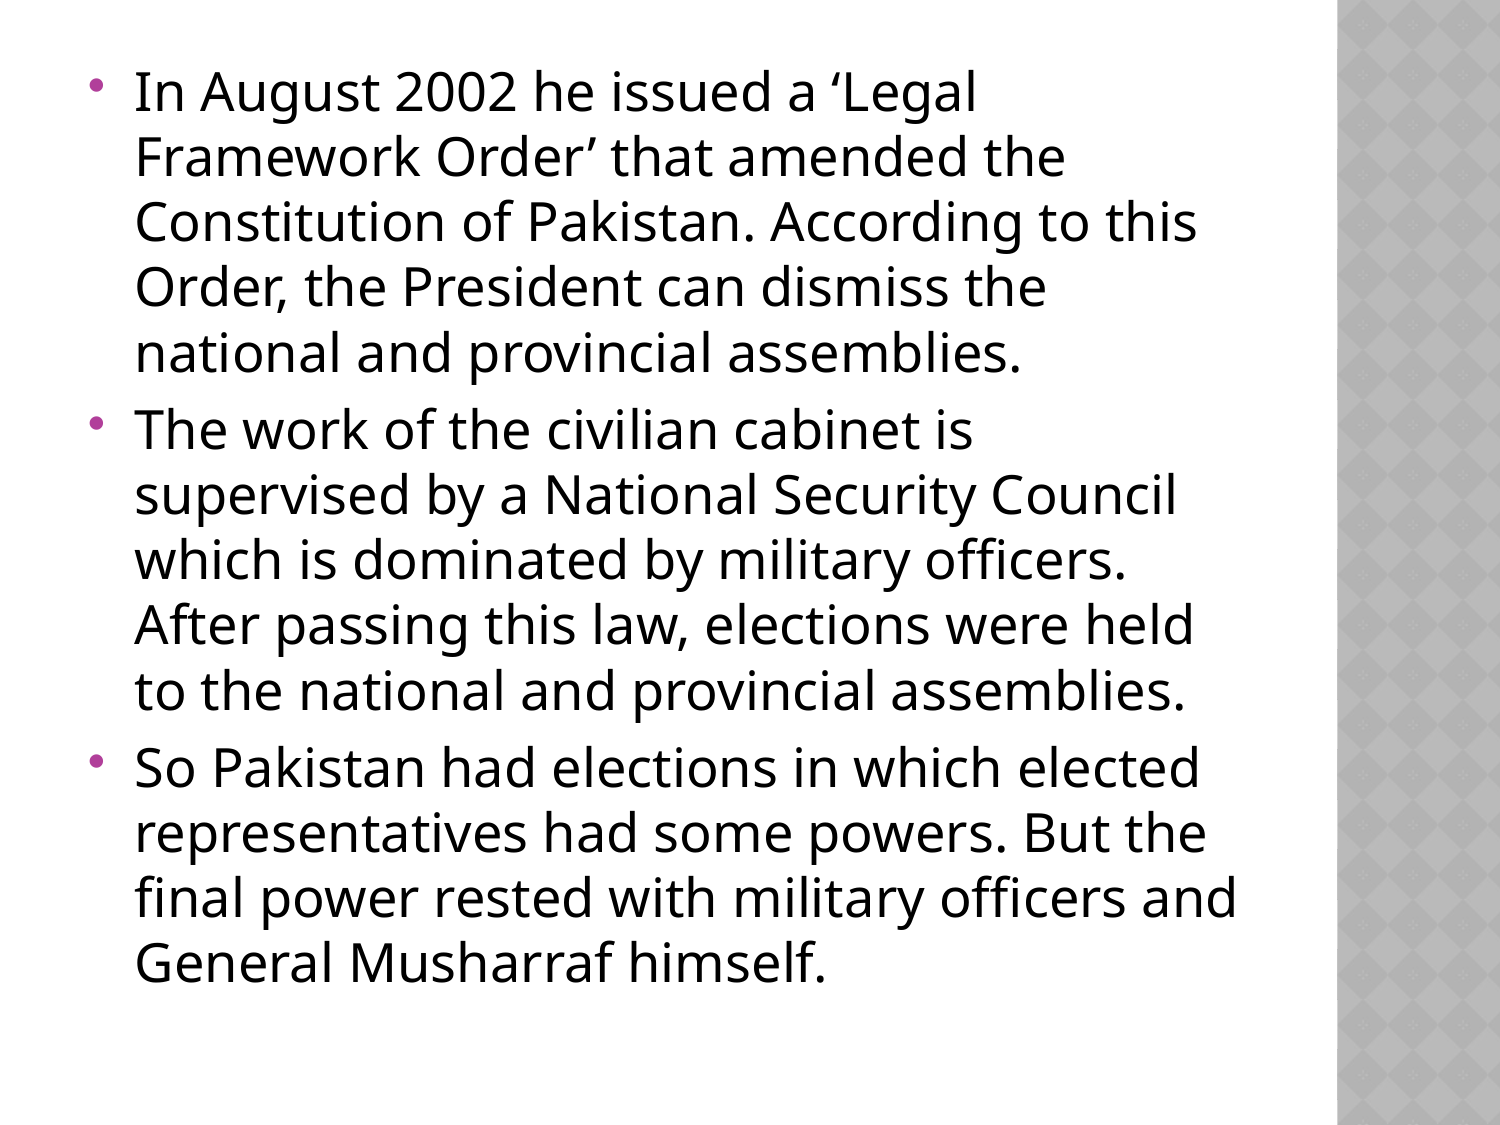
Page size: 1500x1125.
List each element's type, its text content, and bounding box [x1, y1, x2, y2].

list In August 2002 he issued a ‘Legal Framework Order’ that amended the Constitution of Pakistan. According to this Order, the President can dismiss the national and provincial assemblies. The work of the civilian cabinet is supervised by a National Security Council which is dominated by military officers. After passing this law, elections were held to the national and provincial assemblies. So Pakistan had elections in which elected representatives had some powers. But the final power rested with military officers and General Musharraf himself. [75, 50, 1263, 1059]
